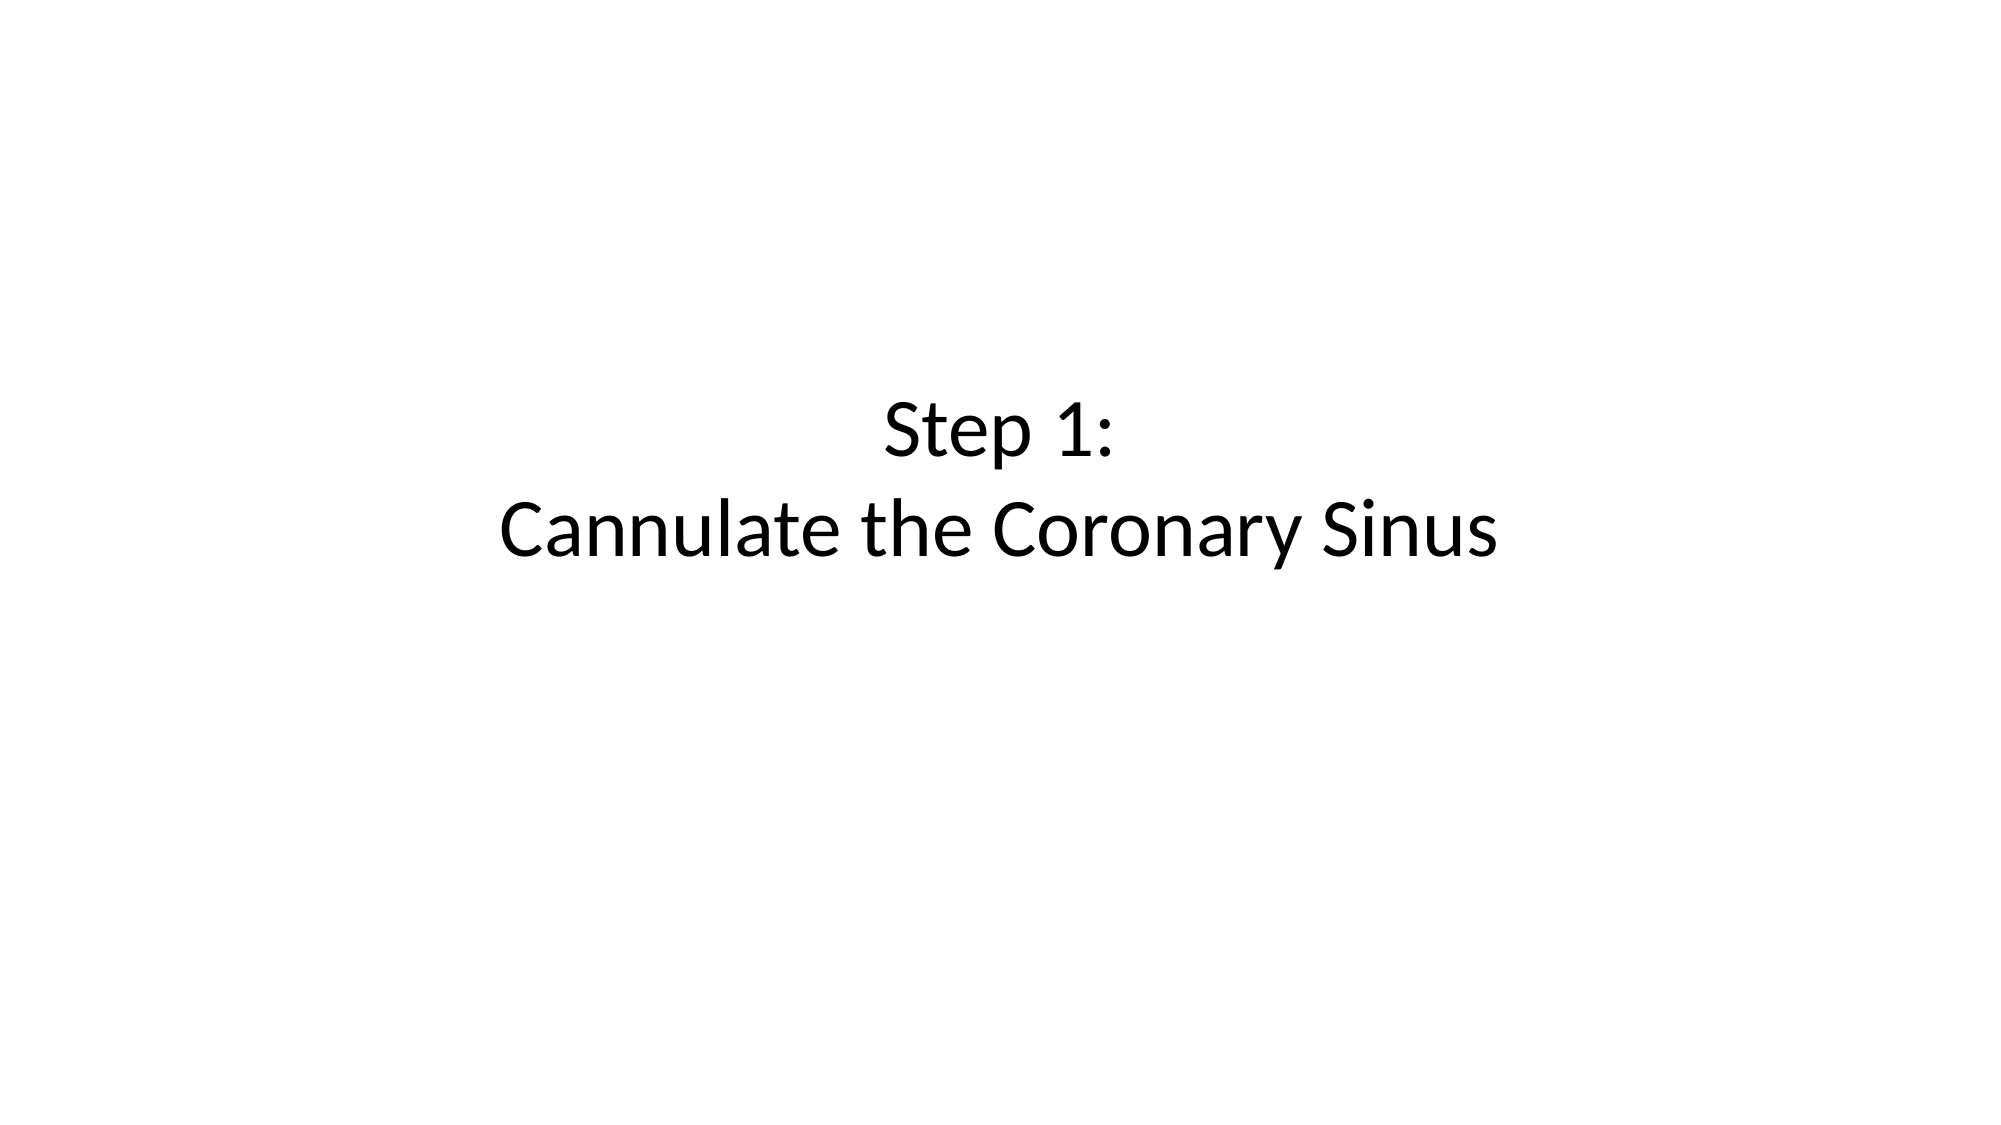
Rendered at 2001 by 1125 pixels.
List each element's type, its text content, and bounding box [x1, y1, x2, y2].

title Step 1: Cannulate the Coronary Sinus [365, 312, 1635, 635]
